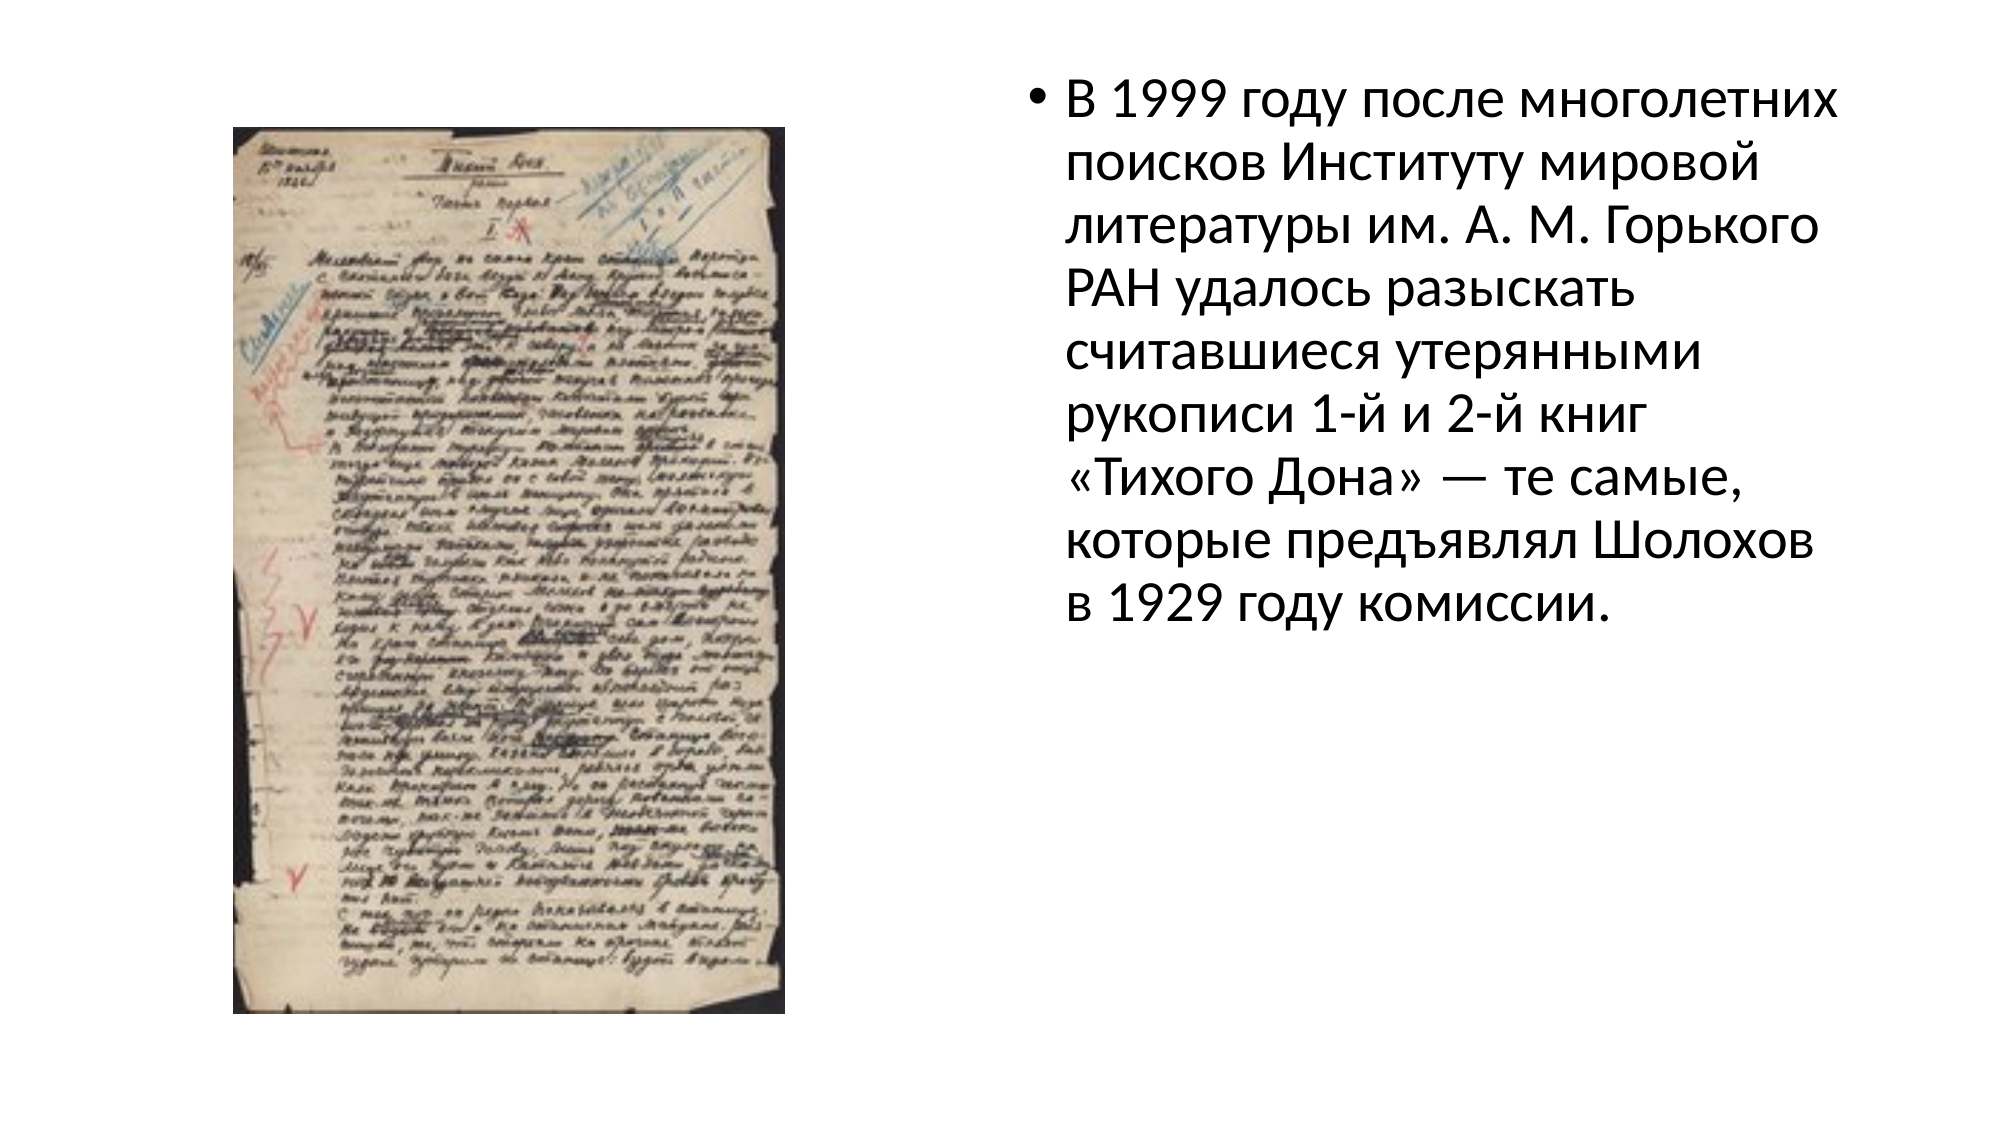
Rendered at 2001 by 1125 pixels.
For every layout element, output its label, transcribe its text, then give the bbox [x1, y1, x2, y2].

list В 1999 году после многолетних поисков Институту мировой литературы им. А. М. Горького РАН удалось разыскать считавшиеся утерянными рукописи 1-й и 2-й книг «Тихого Дона» — те самые, которые предъявлял Шолохов в 1929 году комиссии. [1012, 59, 1863, 1014]
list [232, 127, 785, 1014]
